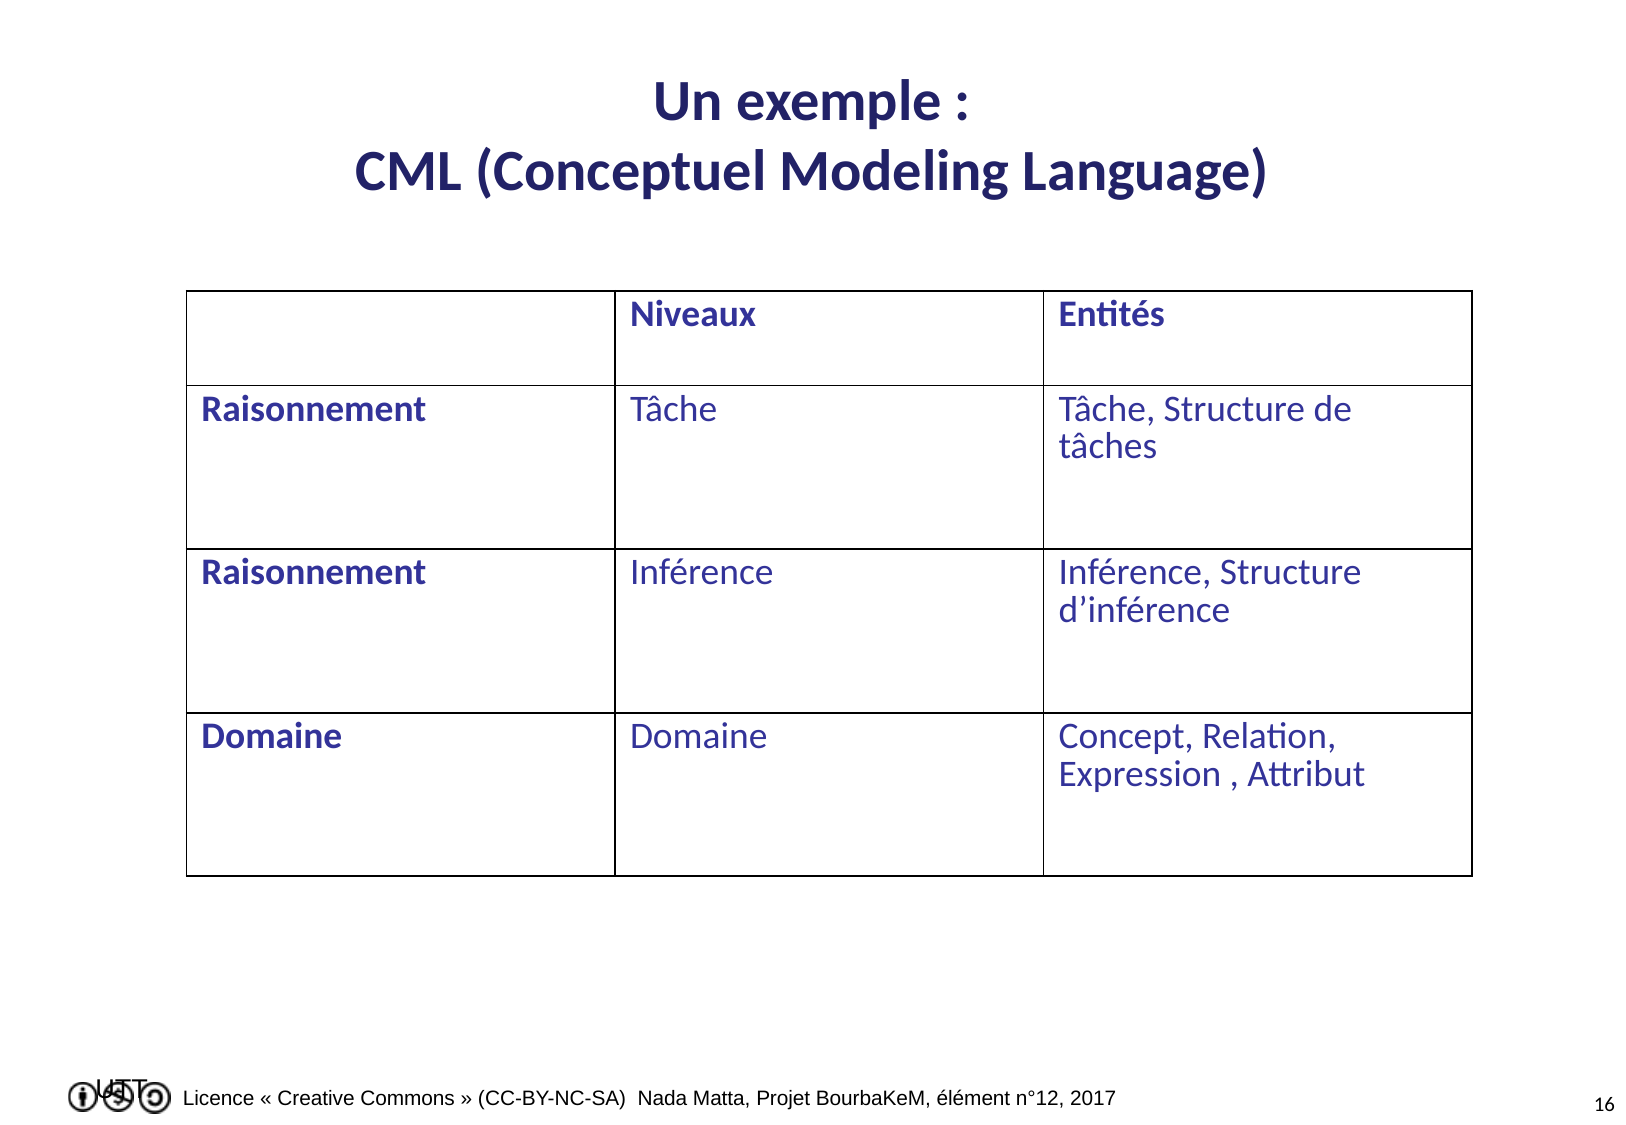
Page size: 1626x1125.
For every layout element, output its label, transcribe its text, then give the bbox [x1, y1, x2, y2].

table_header Niveaux [616, 292, 1043, 385]
title Un exemple : CML (Conceptuel Modeling Language) [80, 80, 1544, 185]
table_cell Inférence [616, 550, 1043, 712]
table_cell Raisonnement [187, 386, 614, 548]
table_cell Domaine [616, 714, 1043, 875]
text_box UTT [87, 1063, 156, 1112]
table_cell Concept, Relation, Expression , Attribut [1044, 714, 1471, 875]
picture [68, 1082, 87, 1112]
table_cell Tâche, Structure de tâches [1044, 386, 1471, 548]
table_cell Domaine [187, 714, 614, 875]
table_cell Raisonnement [187, 550, 614, 712]
table_header [187, 292, 614, 385]
table_header Entités [1044, 292, 1471, 385]
table_cell Inférence, Structure d’inférence [1044, 550, 1471, 712]
table_cell Tâche [616, 386, 1043, 548]
